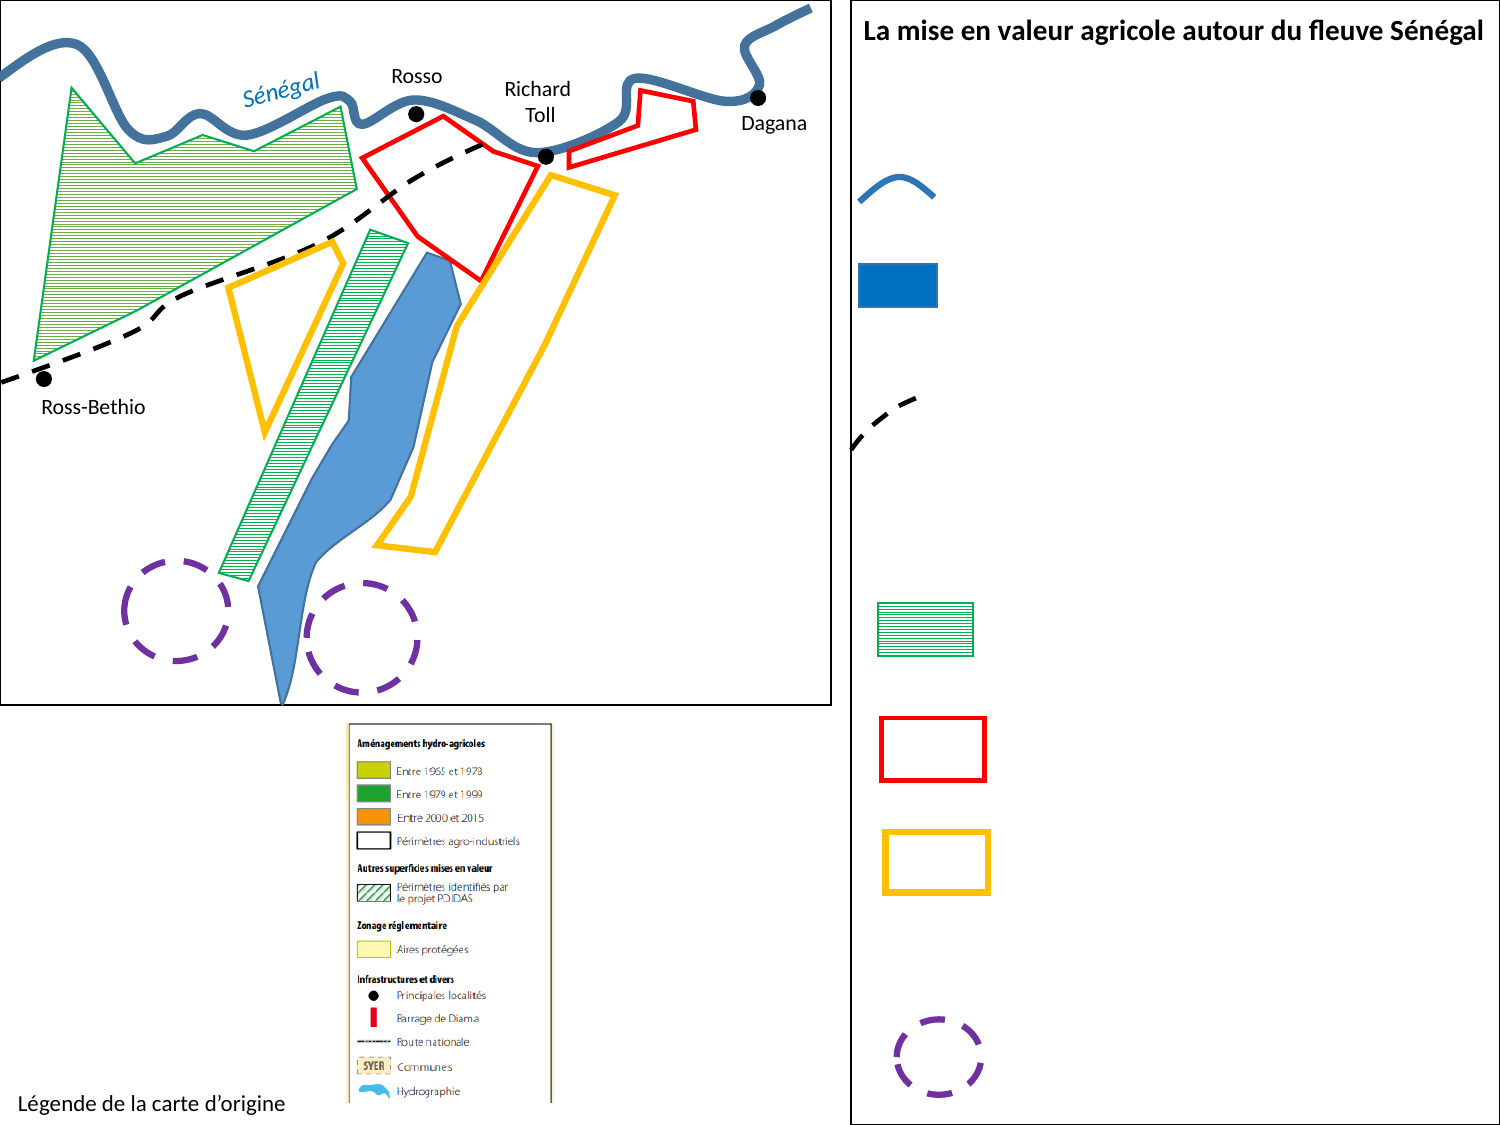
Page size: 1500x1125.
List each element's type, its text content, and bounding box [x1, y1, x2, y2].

text_box [123, 559, 230, 663]
text_box Rosso [376, 54, 458, 96]
text_box [850, 0, 1500, 1125]
text_box [256, 251, 462, 706]
text_box [305, 582, 419, 694]
text_box Ross-Bethio [26, 384, 161, 426]
text_box [567, 89, 698, 169]
text_box [360, 114, 483, 193]
picture [345, 723, 555, 1103]
text_box [0, 7, 812, 154]
text_box Richard Toll [489, 66, 592, 135]
text_box [375, 172, 617, 554]
text_box Sénégal [222, 52, 340, 125]
text_box [407, 104, 426, 124]
text_box [217, 228, 410, 583]
text_box [0, 0, 832, 706]
text_box Dagana [726, 101, 823, 143]
text_box [32, 85, 358, 363]
text_box [227, 240, 345, 436]
text_box [34, 369, 54, 384]
text_box [0, 138, 495, 384]
text_box [748, 88, 768, 101]
text_box [388, 144, 540, 283]
text_box [536, 147, 556, 166]
text_box Légende de la carte d’origine [3, 1080, 302, 1124]
